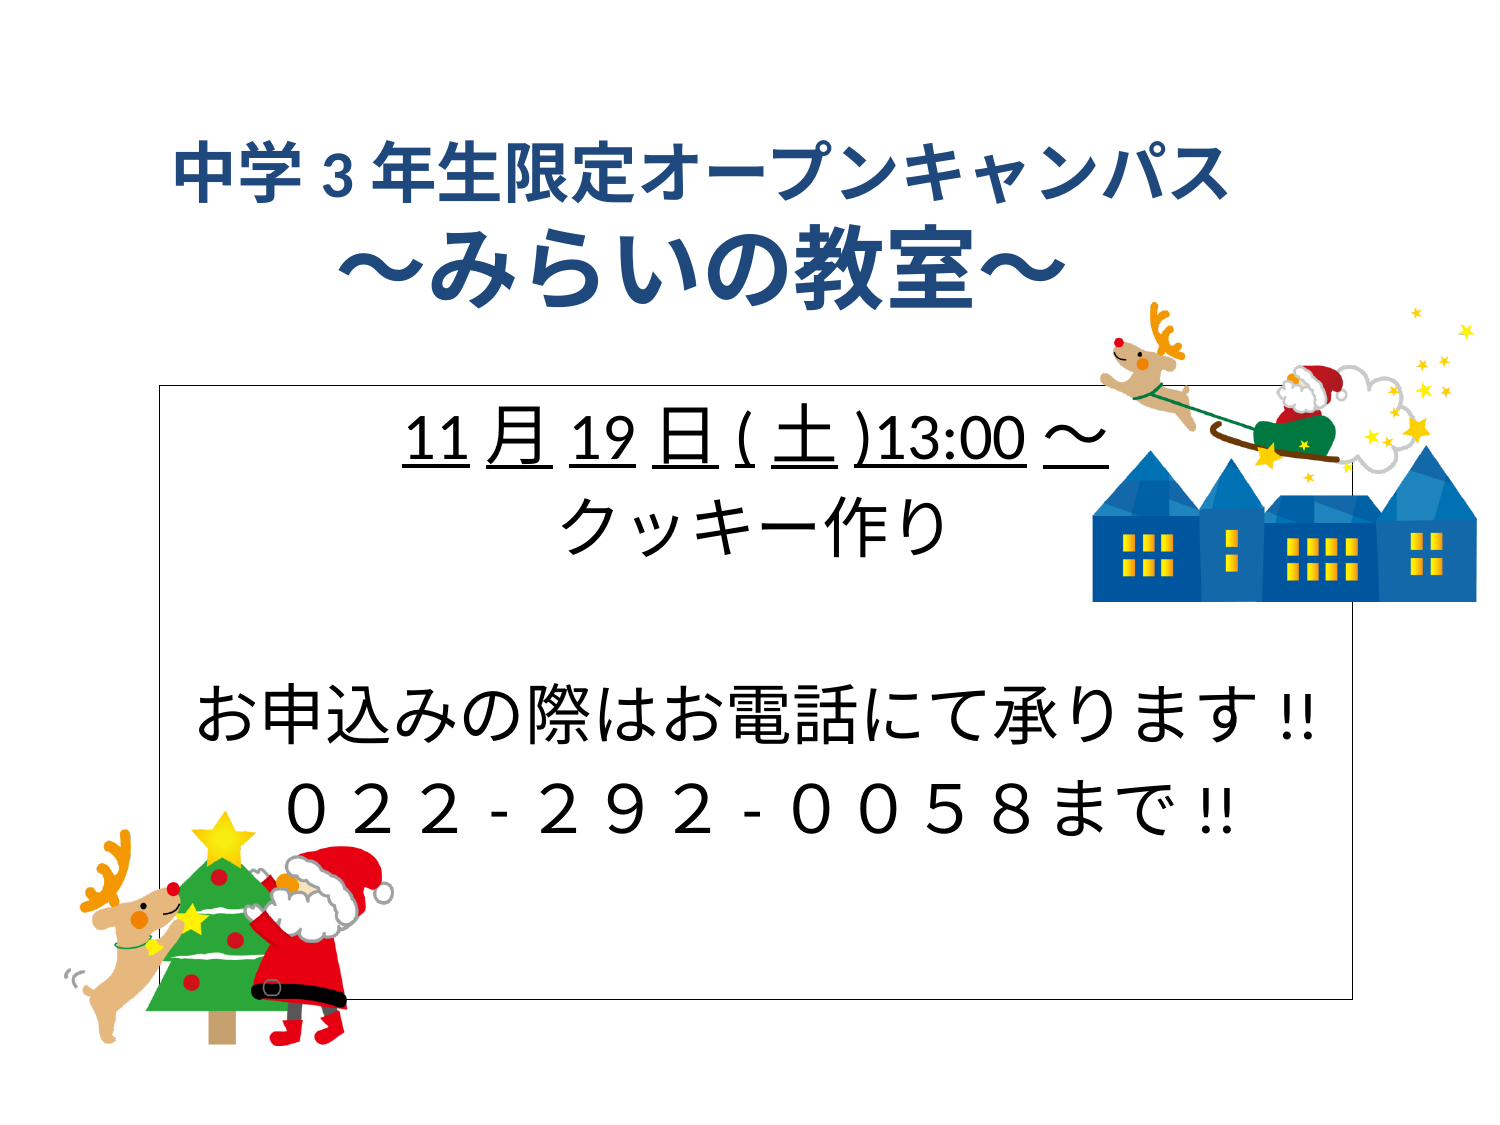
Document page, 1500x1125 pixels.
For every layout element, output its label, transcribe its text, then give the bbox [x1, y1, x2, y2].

title 中学3年生限定オープンキャンパス ～みらいの教室～ [64, 78, 1340, 374]
subtitle 11月19日(土)13:00～ クッキー作り お申込みの際はお電話にて承ります!! ０２２-２９２-００５８まで!! [159, 385, 1353, 1000]
picture [1092, 302, 1478, 602]
picture [64, 810, 395, 1046]
